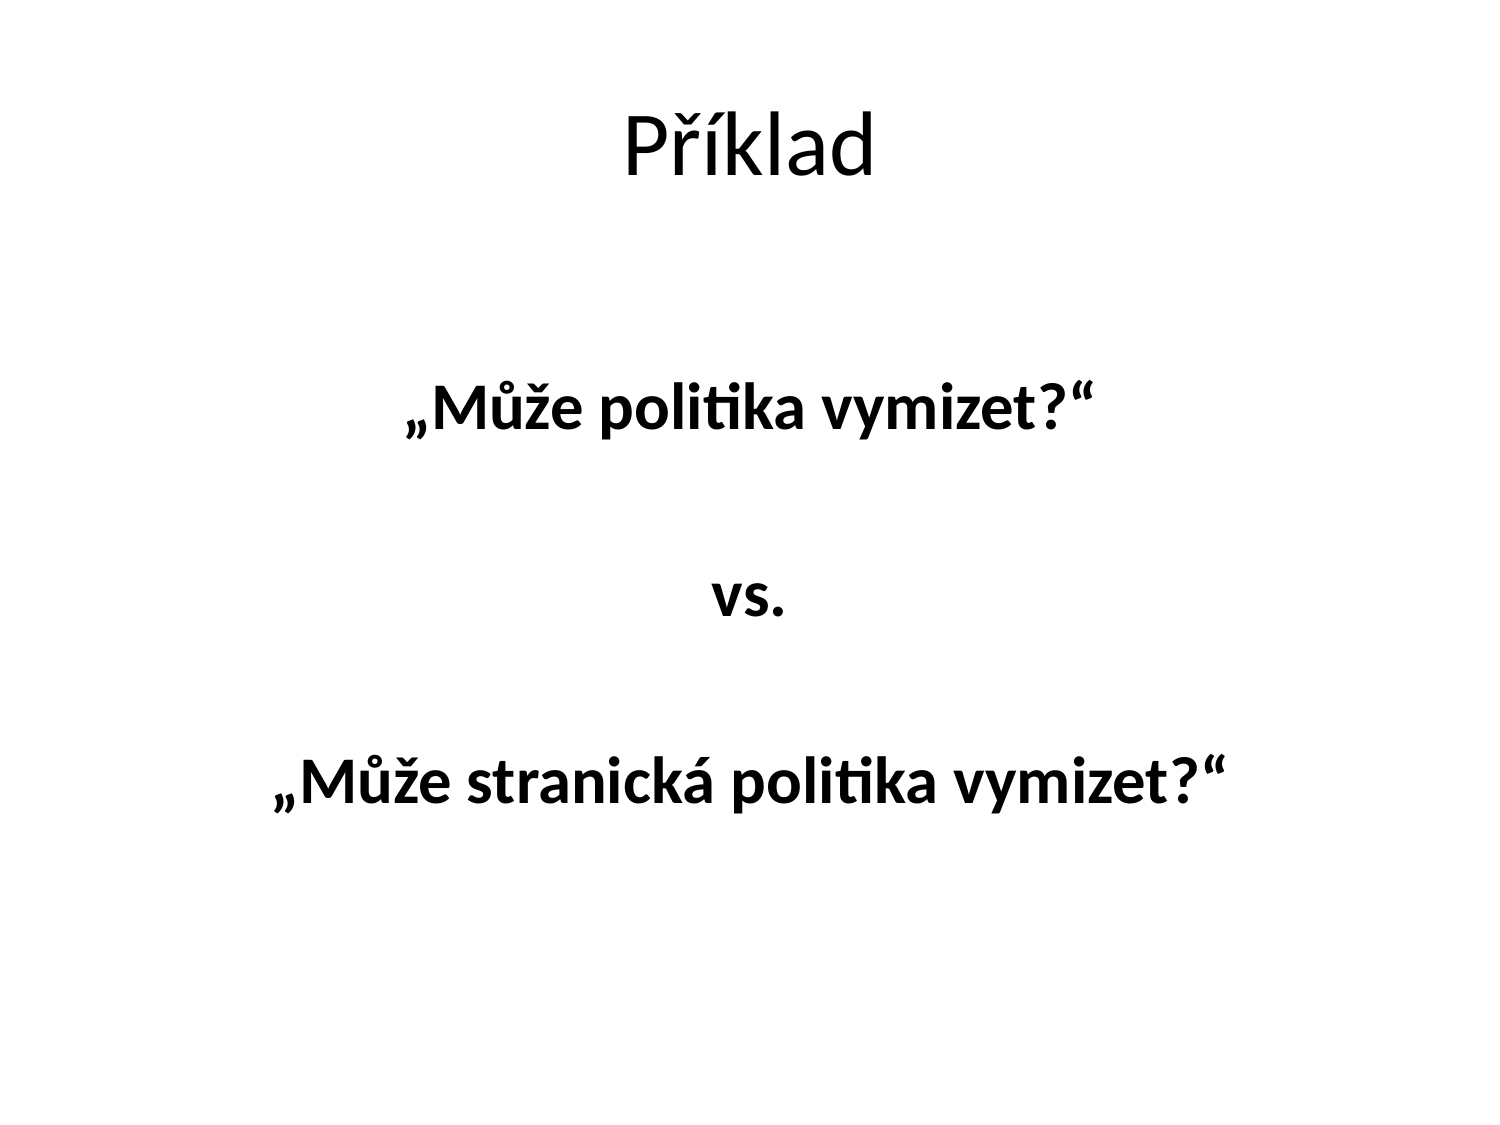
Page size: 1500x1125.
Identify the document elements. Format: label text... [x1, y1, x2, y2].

list „Může politika vymizet?“ vs. „Může stranická politika vymizet?“ [75, 262, 1425, 1005]
title Příklad [75, 45, 1425, 233]
